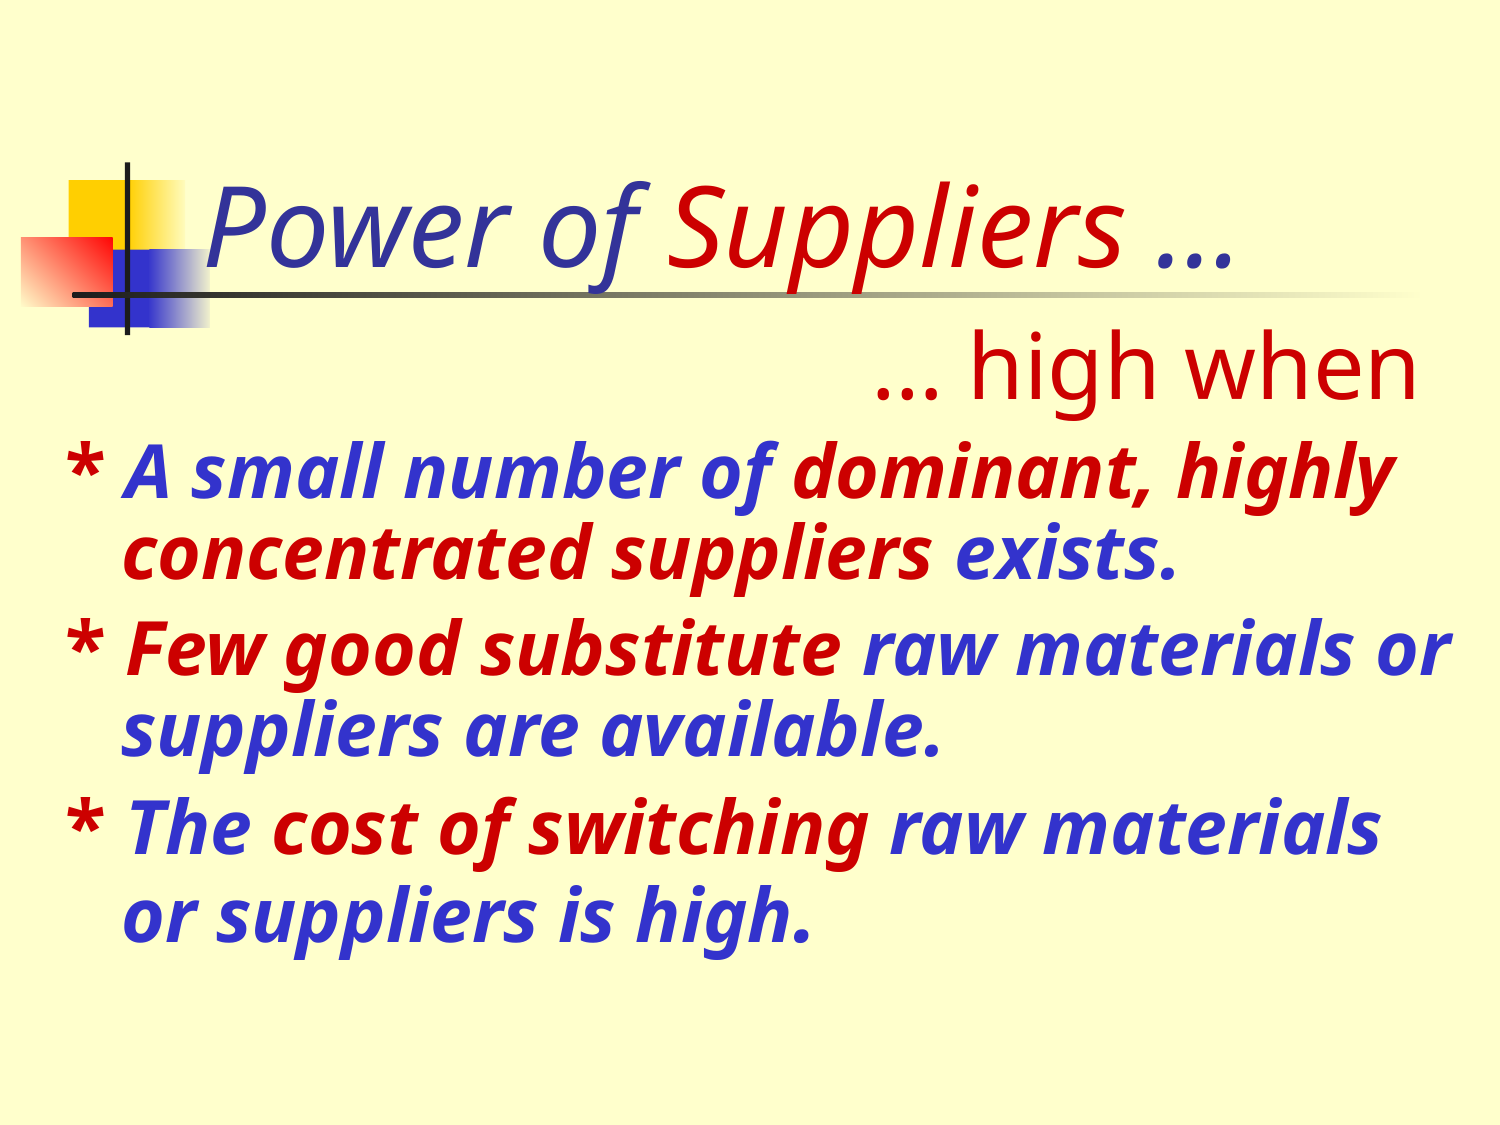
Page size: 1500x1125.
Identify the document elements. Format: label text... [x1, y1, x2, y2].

list … high when * A small number of dominant, highly concentrated suppliers exists. * Few good substitute raw materials or suppliers are available. * The cost of switching raw materials or suppliers is high. [50, 312, 1500, 1050]
title Power of Suppliers … [187, 112, 1500, 300]
